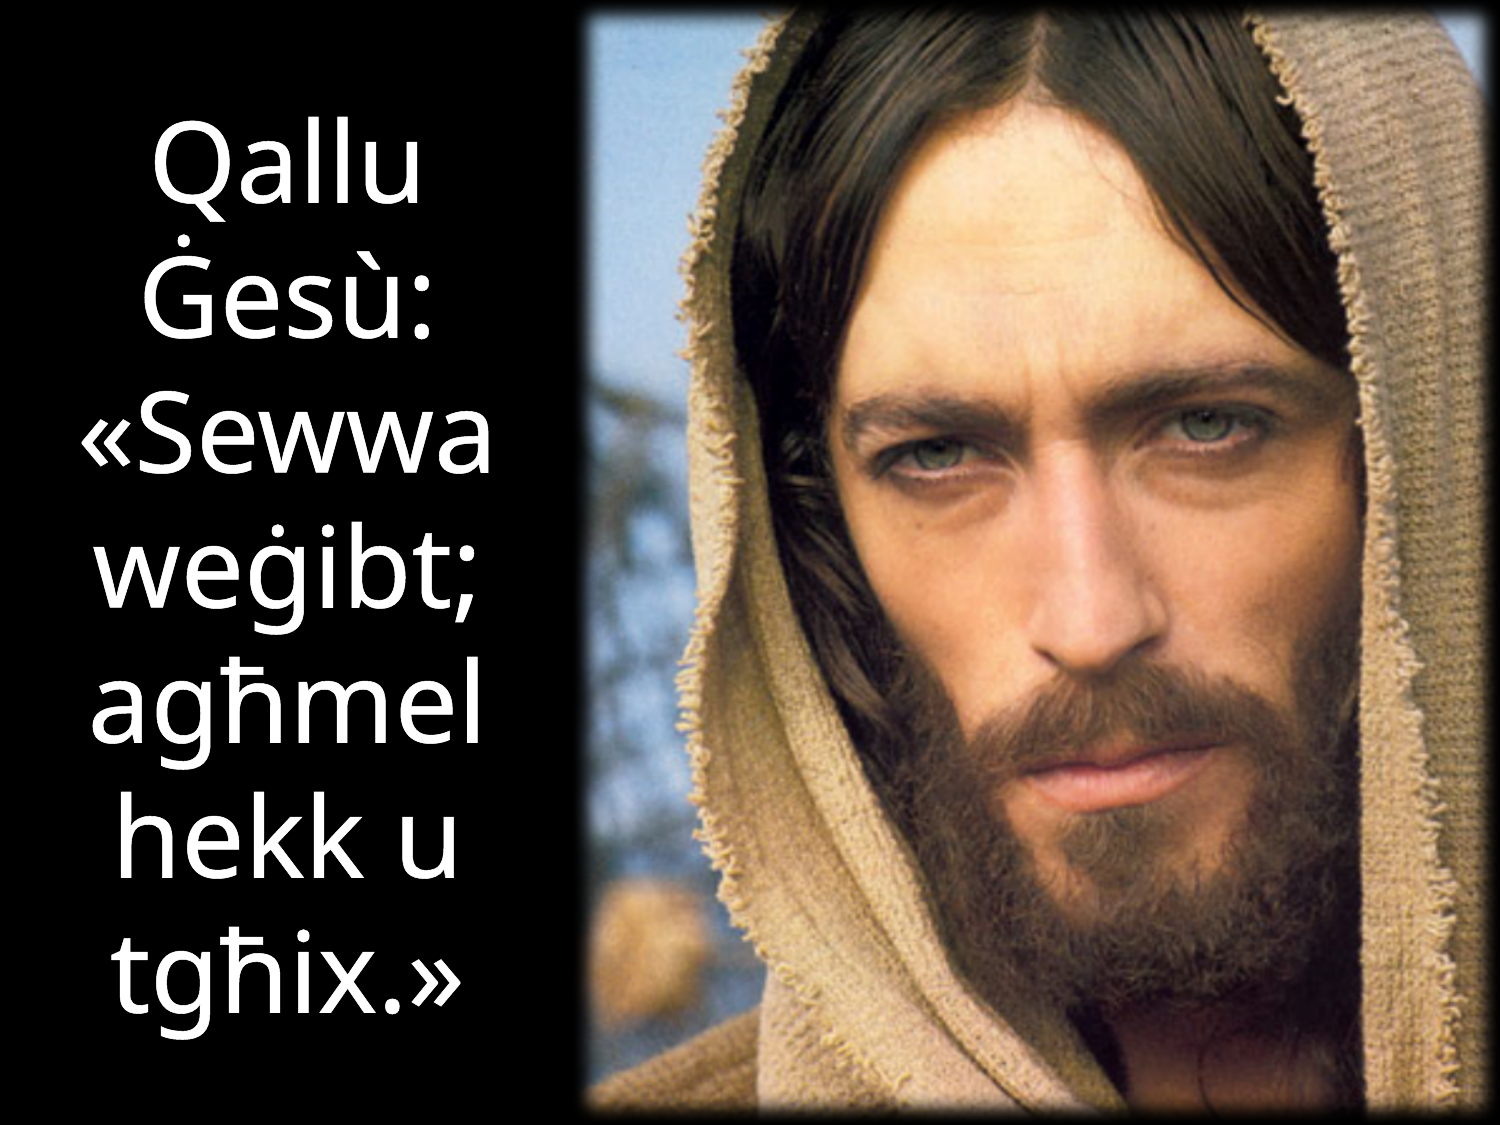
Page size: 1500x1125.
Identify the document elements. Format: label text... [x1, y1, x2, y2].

picture [572, 0, 1500, 1125]
title Qallu Ġesù: «Sewwa weġibt; agħmel hekk u tgħix.» [0, 0, 570, 1125]
